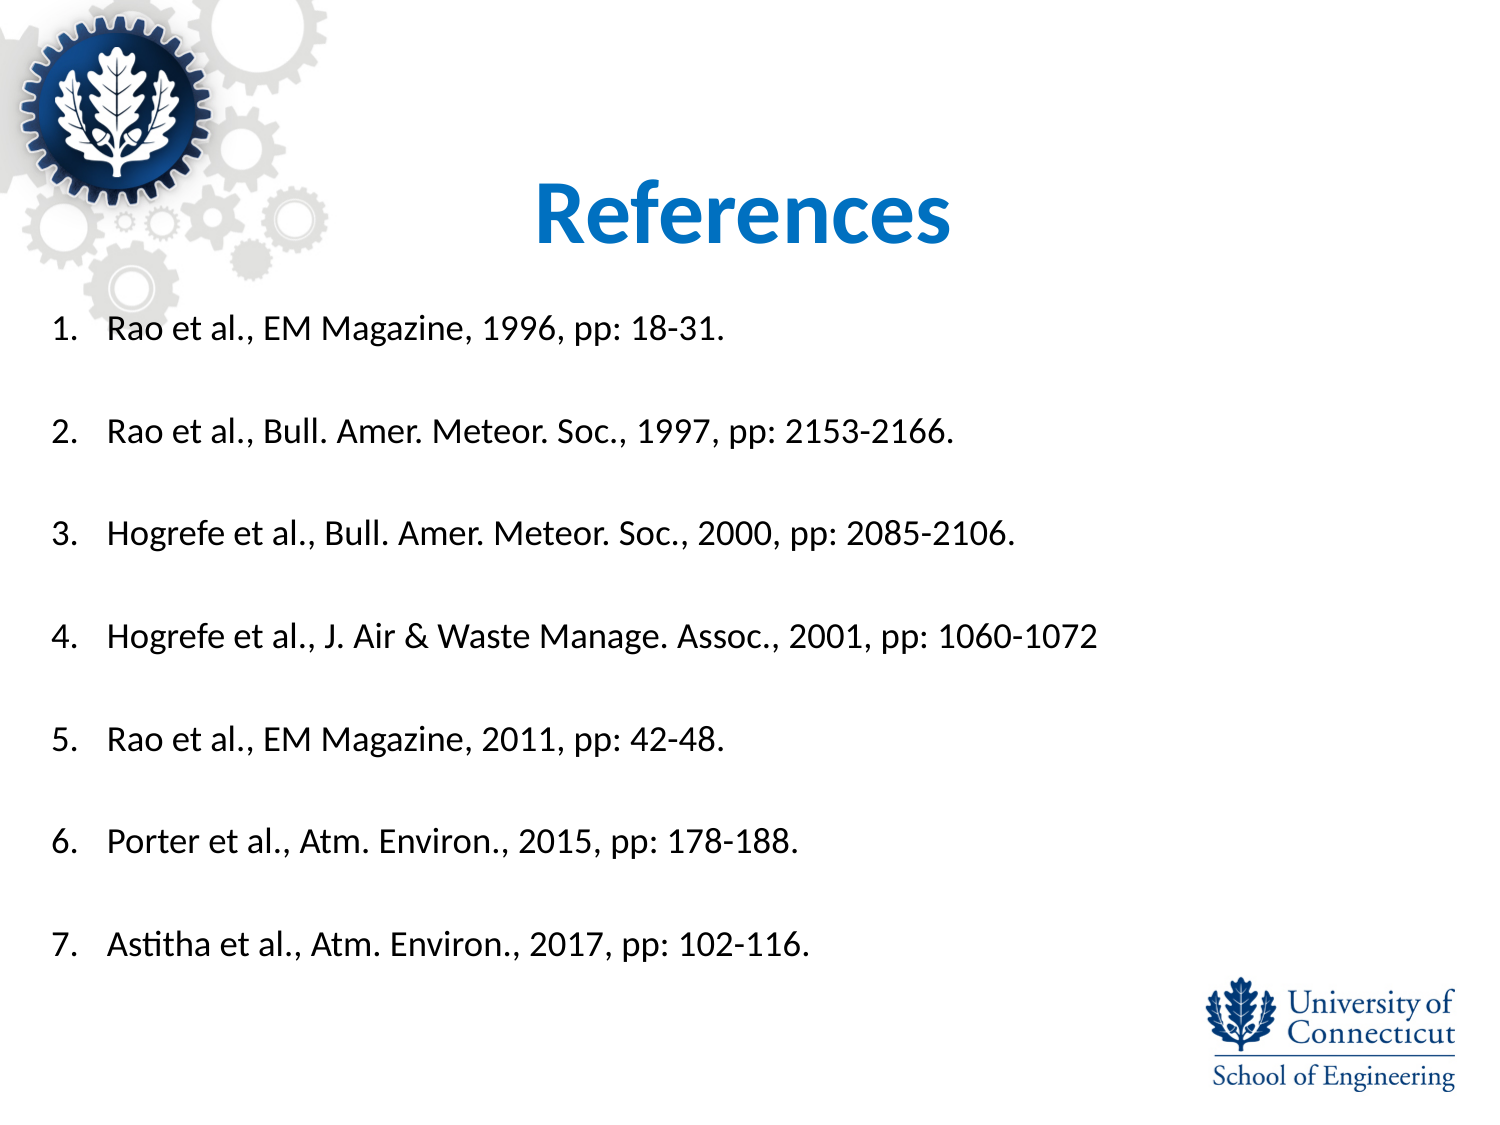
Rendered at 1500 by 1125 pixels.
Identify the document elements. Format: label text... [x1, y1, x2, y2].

picture [0, 0, 1500, 1125]
title References [102, 160, 1385, 254]
list Rao et al., EM Magazine, 1996, pp: 18-31. Rao et al., Bull. Amer. Meteor. Soc., 1997, pp: 2153-2166. Hogrefe et al., Bull. Amer. Meteor. Soc., 2000, pp: 2085-2106. Hogrefe et al., J. Air & Waste Manage. Assoc., 2001, pp: 1060-1072 Rao et al., EM Magazine, 2011, pp: 42-48. Porter et al., Atm. Environ., 2015, pp: 178-188. Astitha et al., Atm. Environ., 2017, pp: 102-116. [35, 296, 1481, 976]
